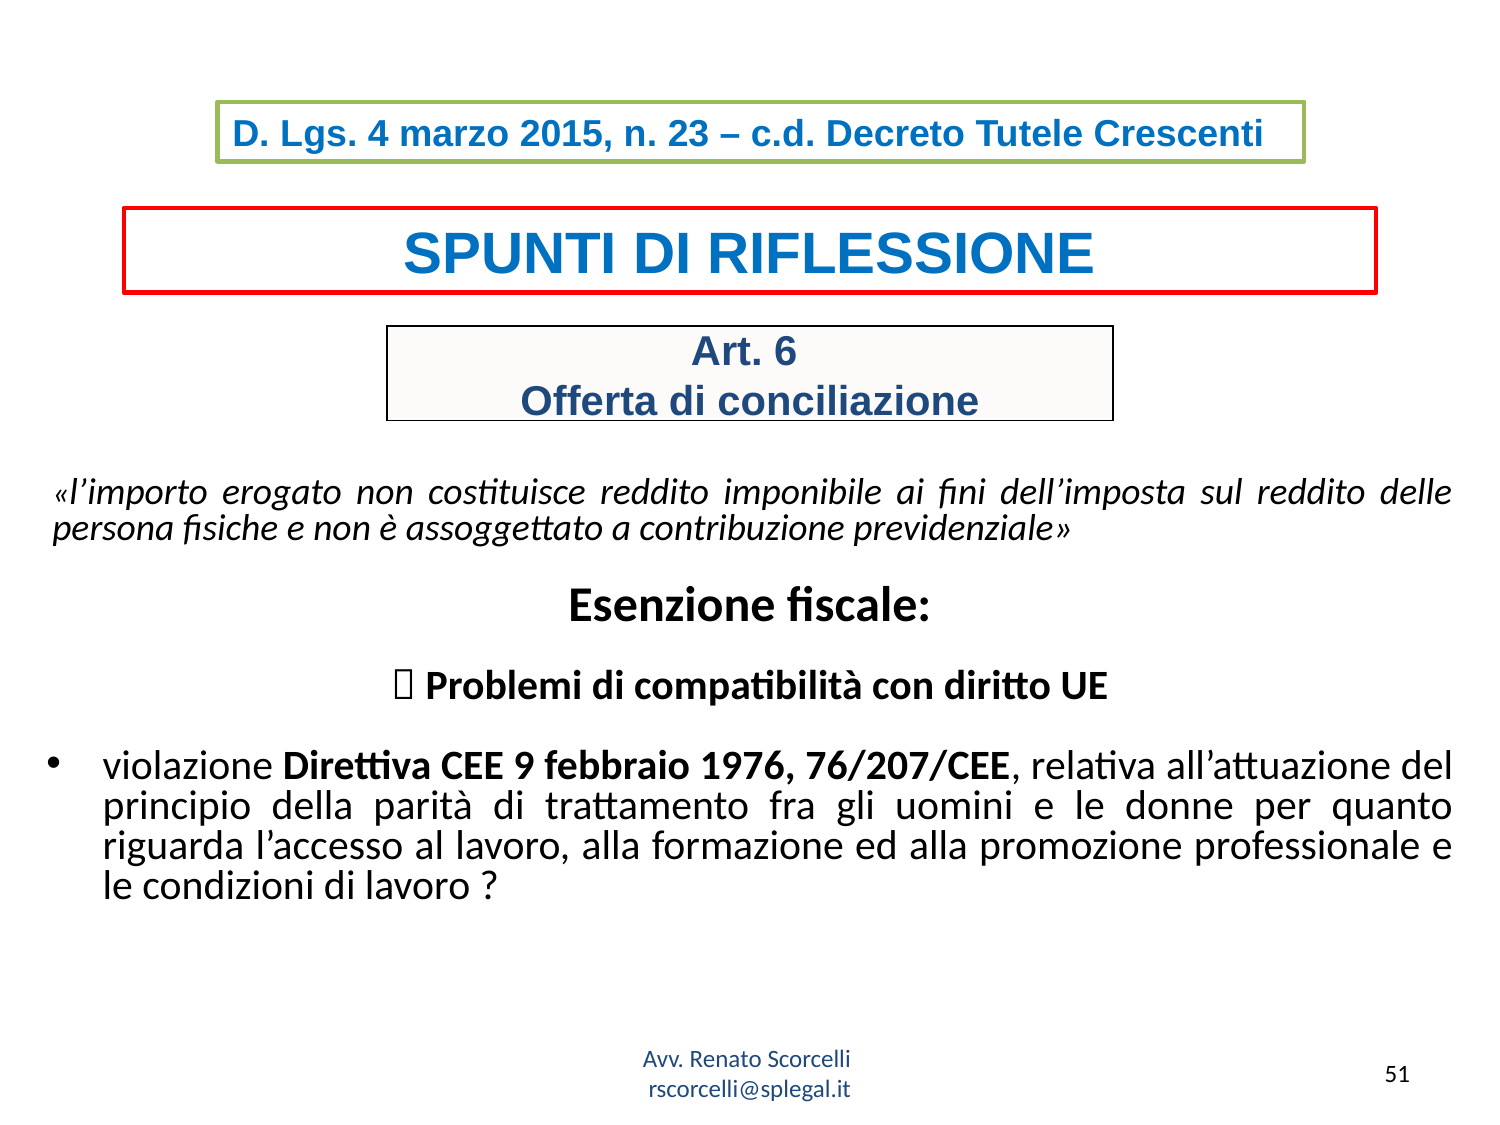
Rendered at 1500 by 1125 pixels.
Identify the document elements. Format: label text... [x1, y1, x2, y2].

text_box Spunti di Riflessione [123, 208, 1376, 293]
footer Avv. Renato Scorcelli rscorcelli@splegal.it [512, 1042, 988, 1103]
text_box Art. 6 Offerta di conciliazione [386, 326, 1114, 421]
text_box d. Lgs. 4 marzo 2015, n. 23 – c.d. Decreto Tutele Crescenti [215, 100, 1306, 164]
list «l’importo erogato non costituisce reddito imponibile ai fini dell’imposta sul reddito delle persona fisiche e non è assoggettato a contribuzione previdenziale» Esenzione fiscale:  Problemi di compatibilità con diritto UE violazione Direttiva CEE 9 febbraio 1976, 76/207/CEE, relativa all’attuazione del principio della parità di trattamento fra gli uomini e le donne per quanto riguarda l’accesso al lavoro, alla formazione ed alla promozione professionale e le condizioni di lavoro ? [31, 468, 1469, 1000]
slide_number 51 [1074, 1042, 1425, 1103]
